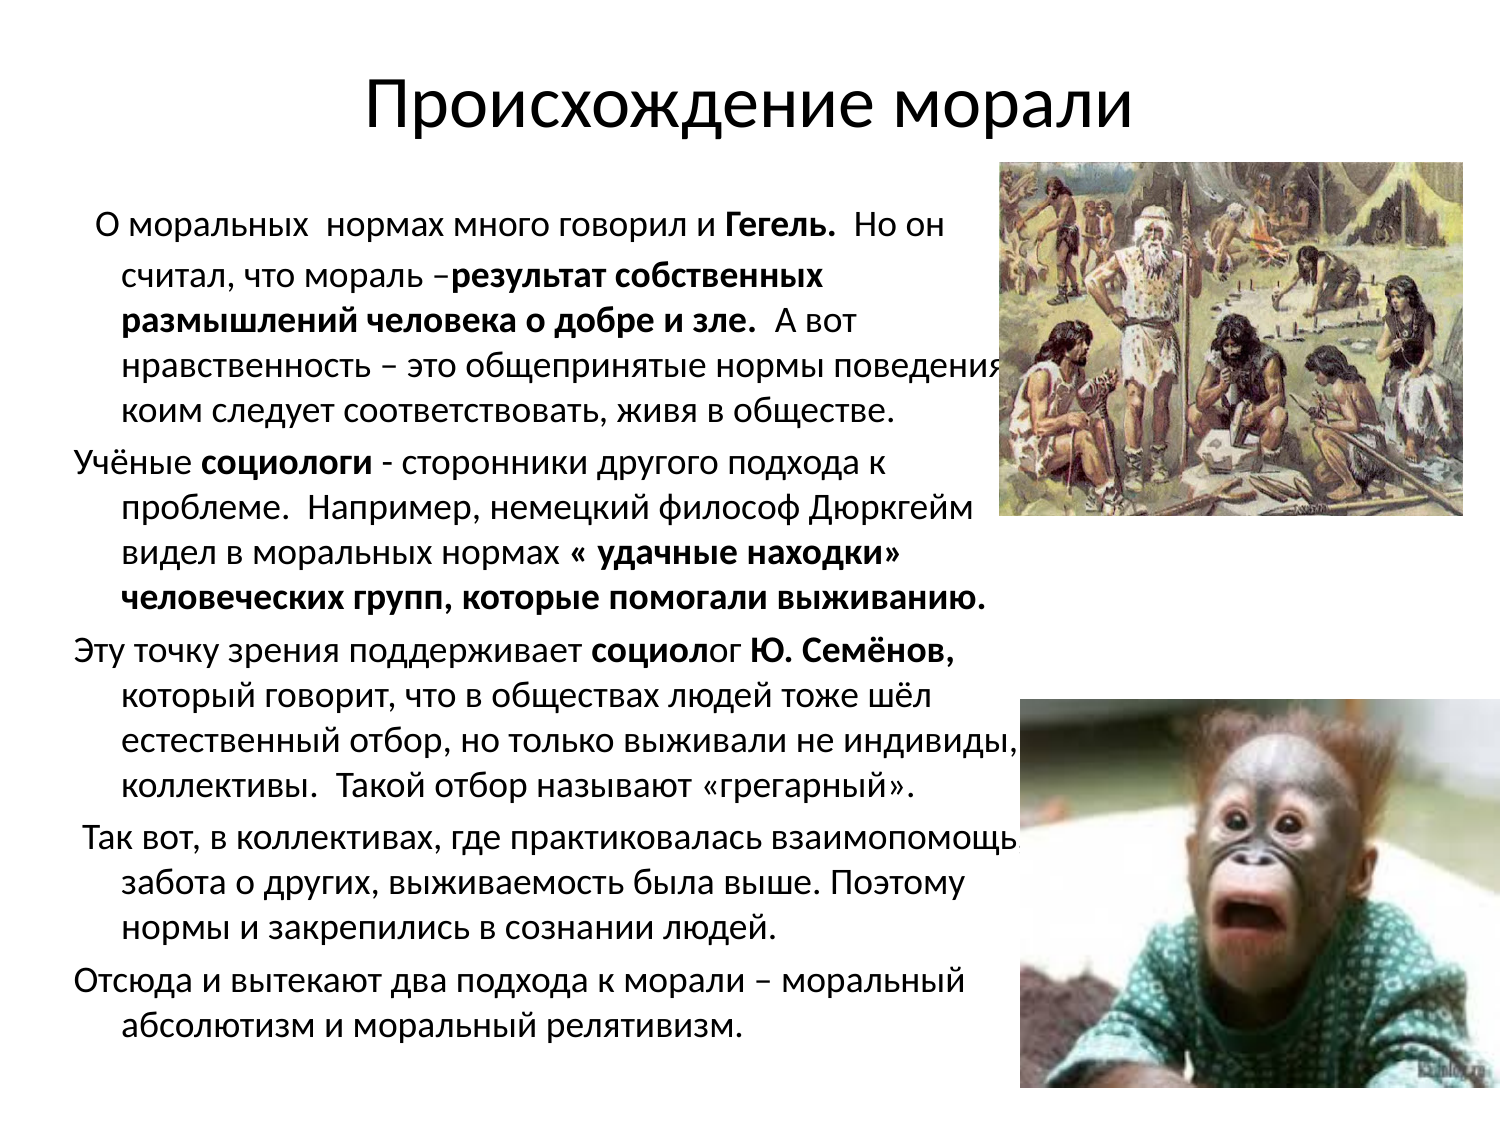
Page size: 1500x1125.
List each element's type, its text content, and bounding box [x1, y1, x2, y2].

picture [999, 162, 1463, 516]
picture [1020, 699, 1500, 1088]
title Происхождение морали [75, 45, 1425, 150]
list О моральных нормах много говорил и Гегель. Но он считал, что мораль –результат собственных размышлений человека о добре и зле. А вот нравственность – это общепринятые нормы поведения, коим следует соответствовать, живя в обществе. Учёные социологи - сторонники другого подхода к проблеме. Например, немецкий философ Дюркгейм видел в моральных нормах « удачные находки» человеческих групп, которые помогали выживанию. Эту точку зрения поддерживает социолог Ю. Семёнов, который говорит, что в обществах людей тоже шёл естественный отбор, но только выживали не индивиды, а коллективы. Такой отбор называют «грегарный». Так вот, в коллективах, где практиковалась взаимопомощь, забота о других, выживаемость была выше. Поэтому нормы и закрепились в сознании людей. Отсюда и вытекают два подхода к морали – моральный абсолютизм и моральный релятивизм. [50, 162, 1075, 1088]
